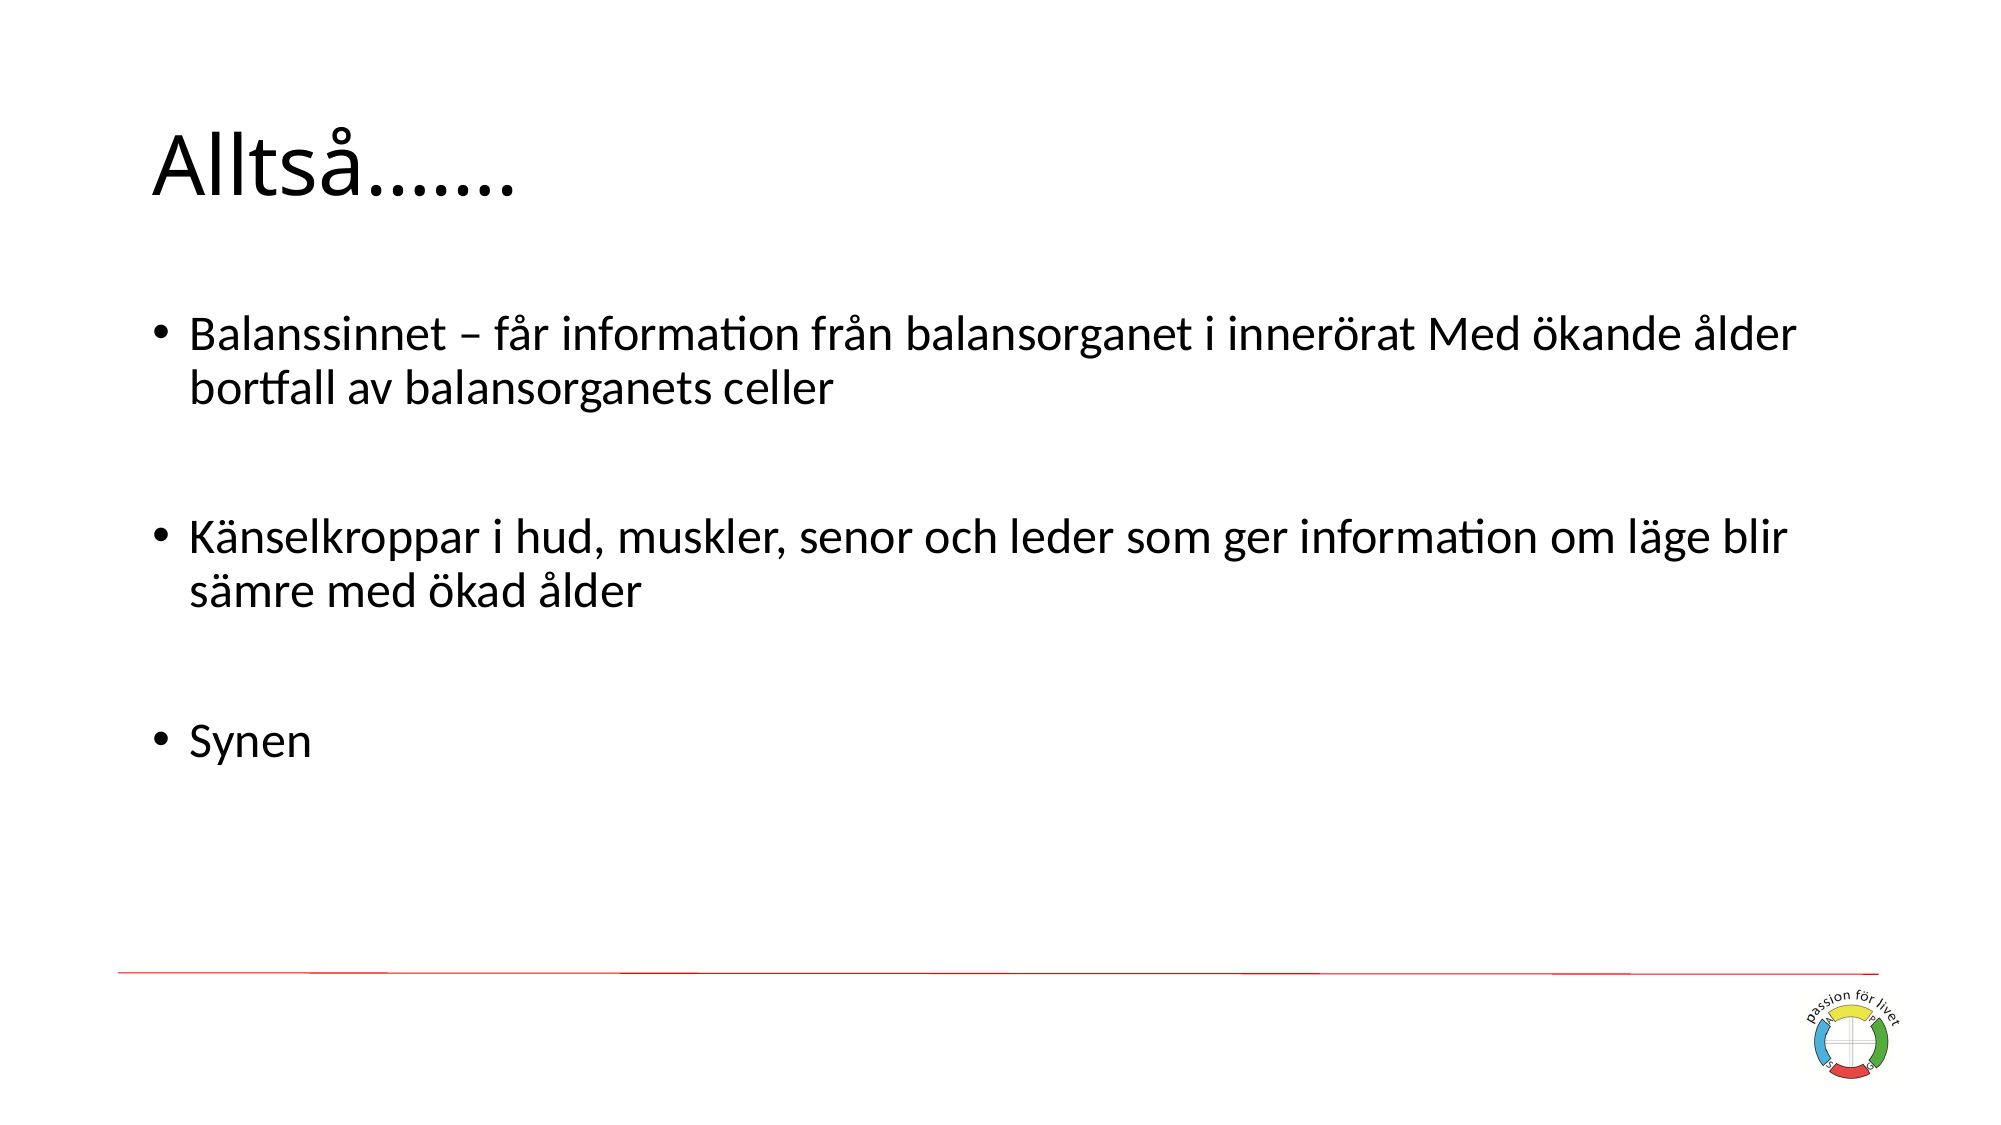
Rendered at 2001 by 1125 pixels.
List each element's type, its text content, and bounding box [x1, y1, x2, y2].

picture [1801, 987, 1904, 1085]
list Balanssinnet – får information från balansorganet i innerörat Med ökande ålder bortfall av balansorganets celler Känselkroppar i hud, muskler, senor och leder som ger information om läge blir sämre med ökad ålder Synen [137, 299, 1863, 1014]
title Alltså……. [137, 59, 1863, 278]
